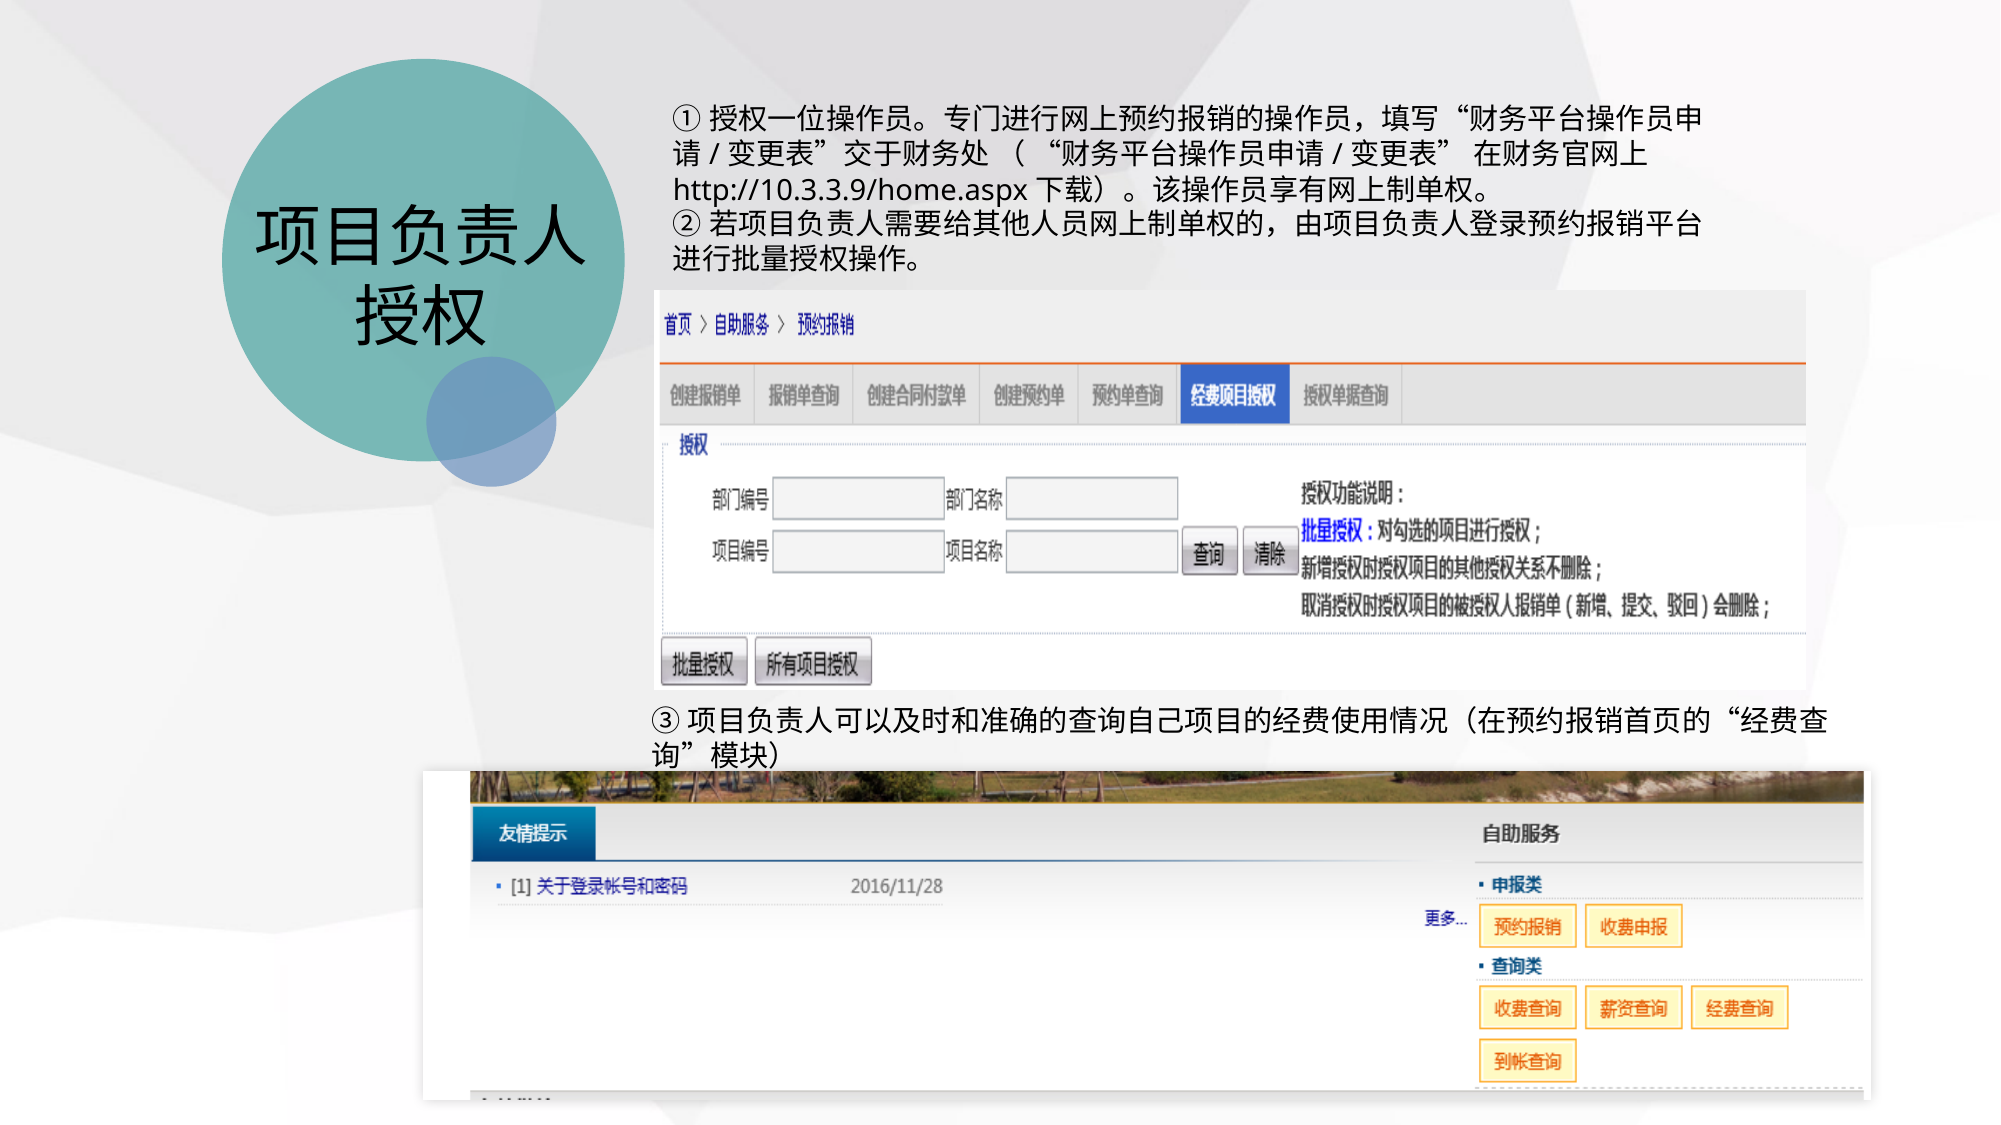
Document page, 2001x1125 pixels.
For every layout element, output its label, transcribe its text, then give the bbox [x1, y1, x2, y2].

text_box [232, 326, 615, 463]
text_box [235, 57, 612, 186]
picture [0, 0, 2001, 1125]
text_box [425, 355, 558, 488]
text_box [221, 211, 227, 309]
text_box ③项目负责人可以及时和准确的查询自己项目的经费使用情况（在预约报销首页的“经费查询”模块） [637, 695, 1886, 826]
text_box ①授权一位操作员。专门进行网上预约报销的操作员，填写“财务平台操作员申请/变更表”交于财务处 （ “财务平台操作员申请/变更表” 在财务官网上http://10.3.3.9/home.aspx下载）。该操作员享有网上制单权。 ②若项目负责人需要给其他人员网上制单权的，由项目负责人登录预约报销平台进行批量授权操作。 [658, 93, 1734, 283]
text_box [616, 198, 626, 322]
text_box 项目负责人授权 [227, 186, 616, 326]
